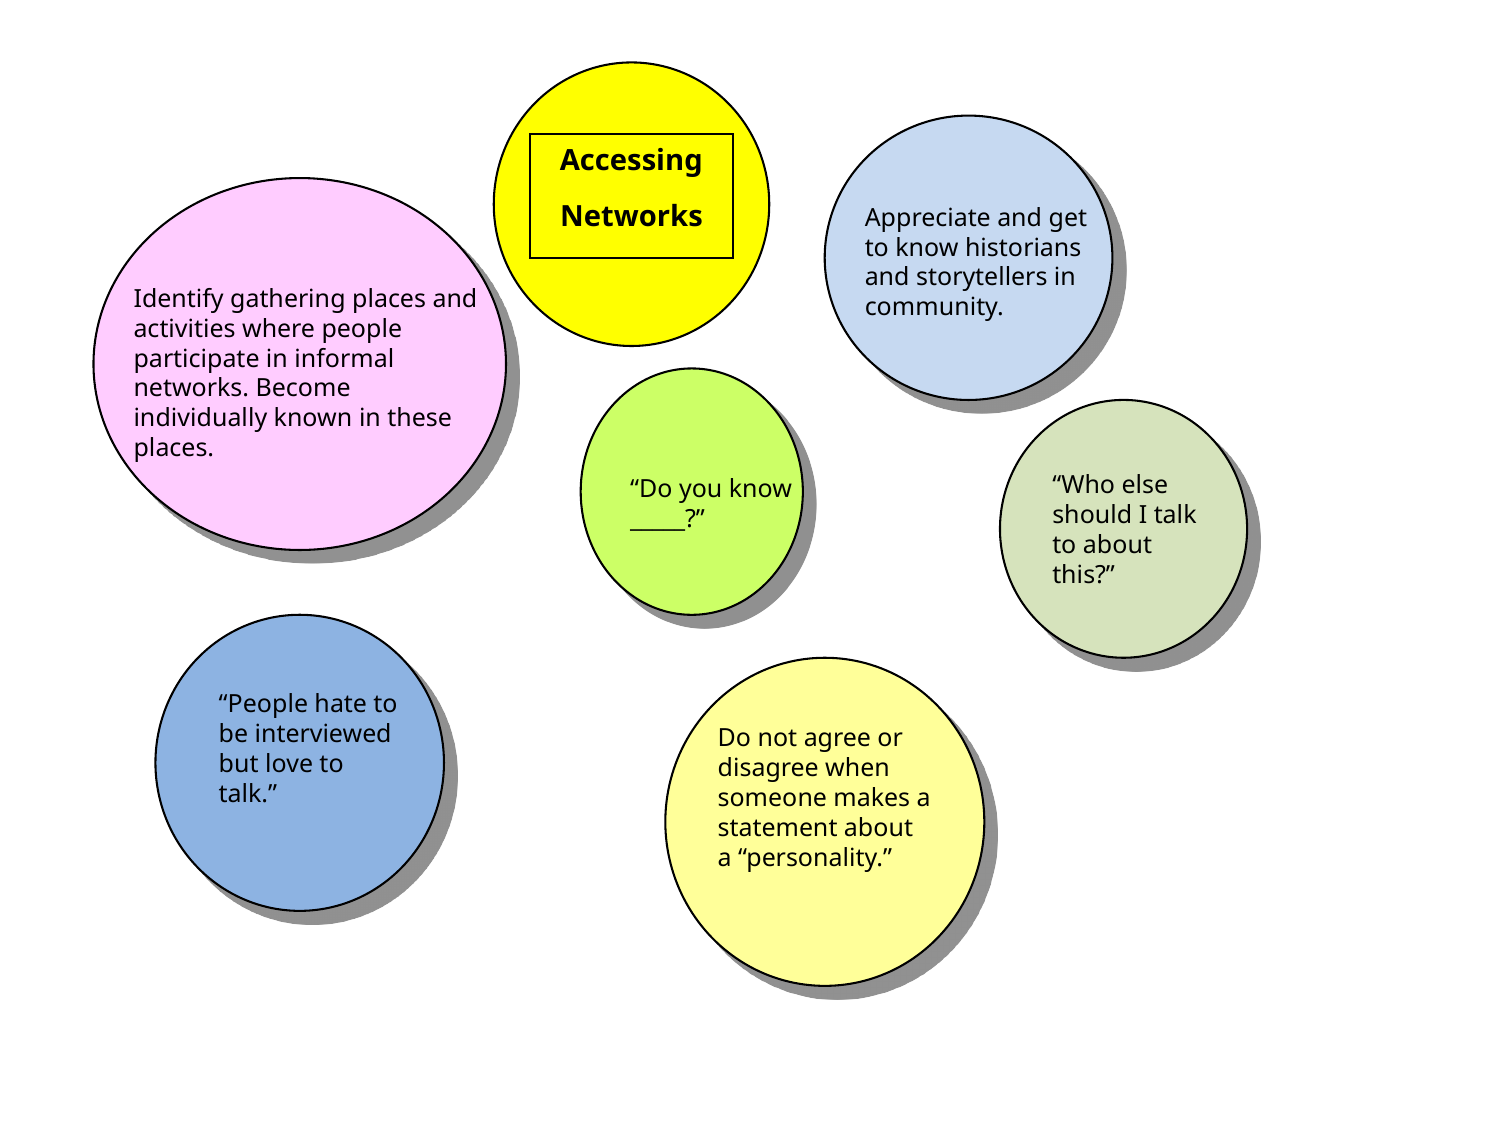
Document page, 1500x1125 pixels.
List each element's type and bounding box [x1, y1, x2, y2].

text_box [93, 62, 1248, 987]
